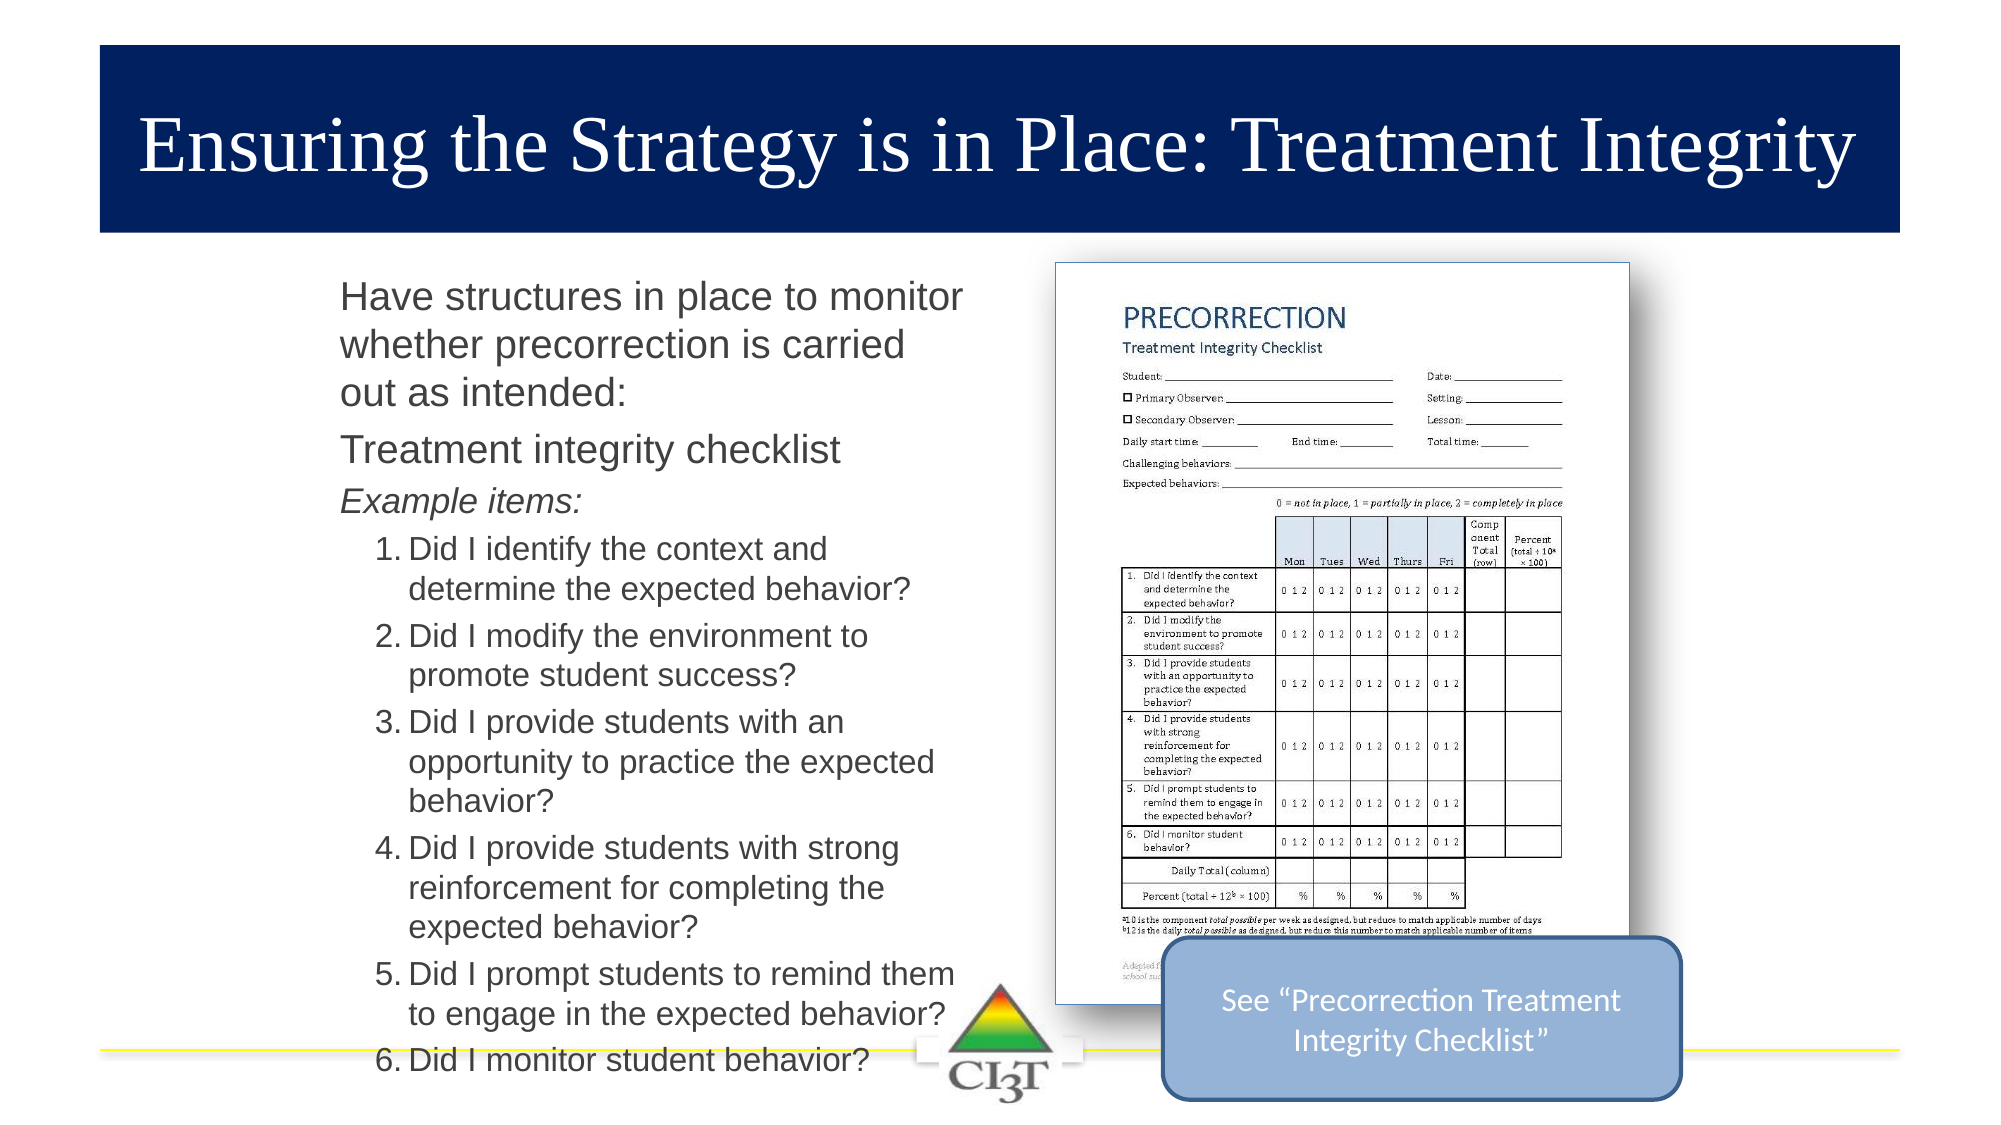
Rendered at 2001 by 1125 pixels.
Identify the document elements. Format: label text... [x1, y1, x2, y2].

list Have structures in place to monitor whether precorrection is carried out as intended: Treatment integrity checklist Example items: Did I identify the context and determine the expected behavior? Did I modify the environment to promote student success? Did I provide students with an opportunity to practice the expected behavior? Did I provide students with strong reinforcement for completing the expected behavior? Did I prompt students to remind them to engage in the expected behavior? Did I monitor student behavior? [324, 262, 988, 1113]
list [1055, 262, 1630, 1006]
picture [988, 976, 1062, 1110]
title Ensuring the Strategy is in Place: Treatment Integrity [99, 45, 1900, 233]
text_box See “Precorrection Treatment Integrity Checklist” [1160, 935, 1684, 1102]
